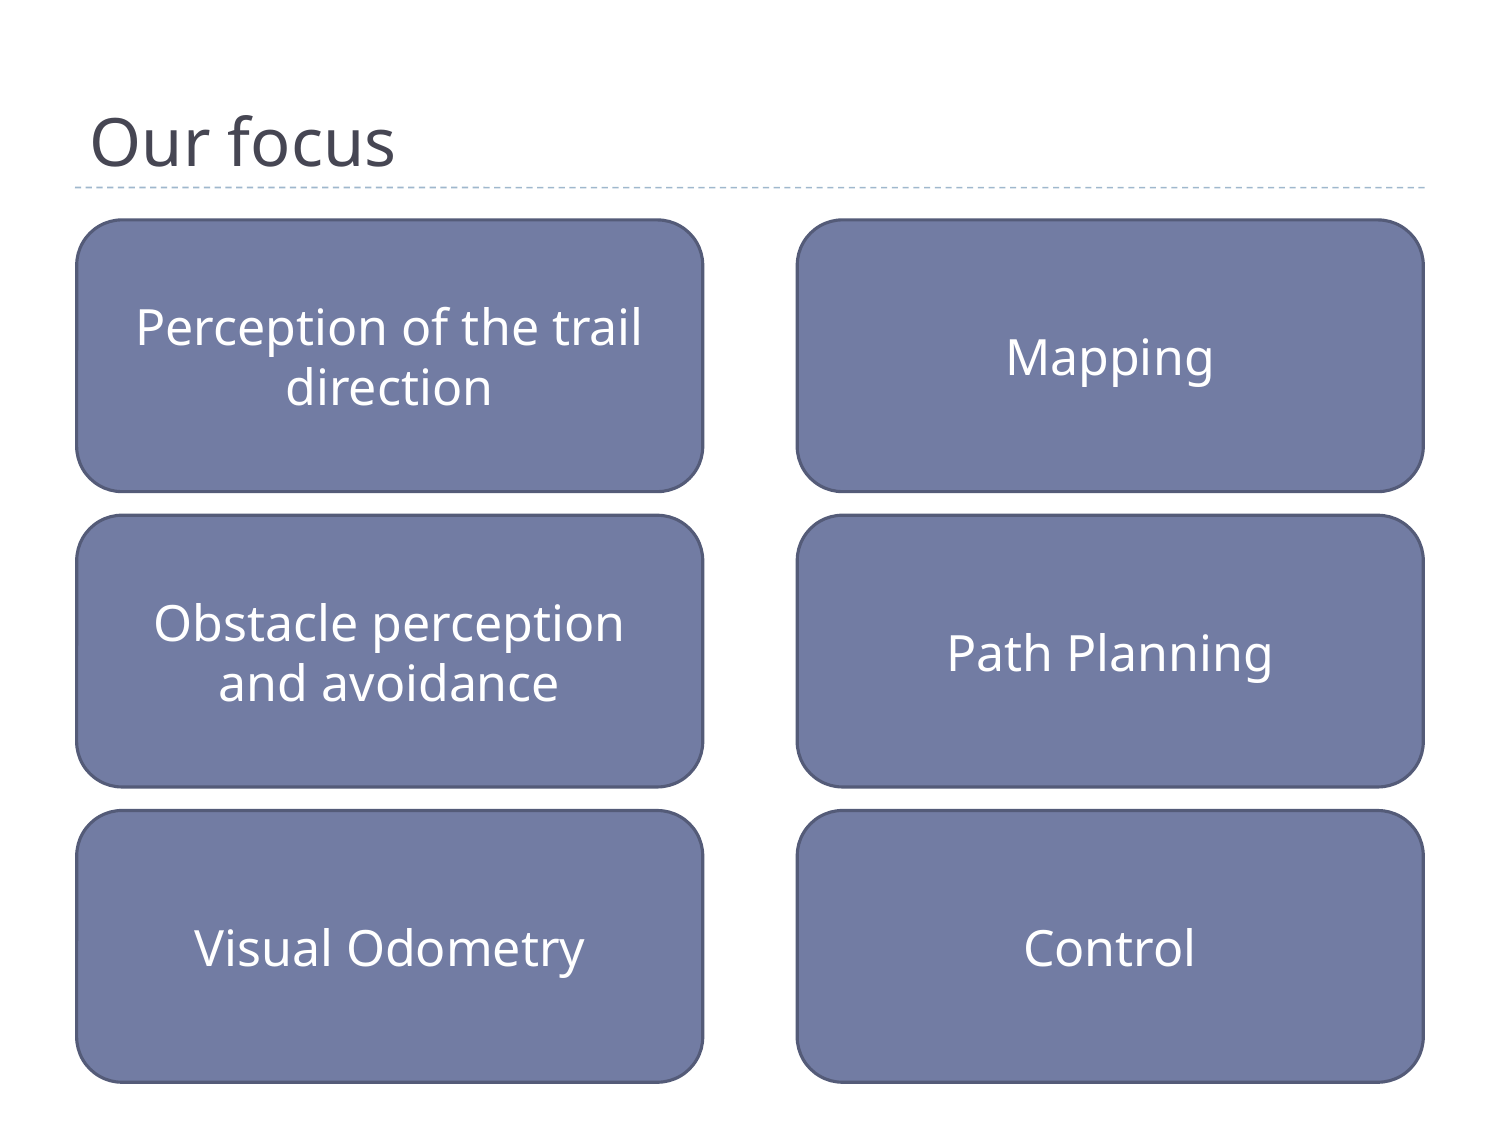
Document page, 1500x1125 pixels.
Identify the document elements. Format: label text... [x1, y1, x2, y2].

text_box Perception of the trail direction [75, 218, 705, 494]
text_box Control [795, 808, 1425, 1084]
title Our focus [75, 24, 1425, 188]
text_box Obstacle perception and avoidance [75, 513, 705, 789]
text_box Path Planning [795, 513, 1425, 789]
text_box Mapping [795, 218, 1425, 494]
text_box Visual Odometry [75, 808, 705, 1084]
